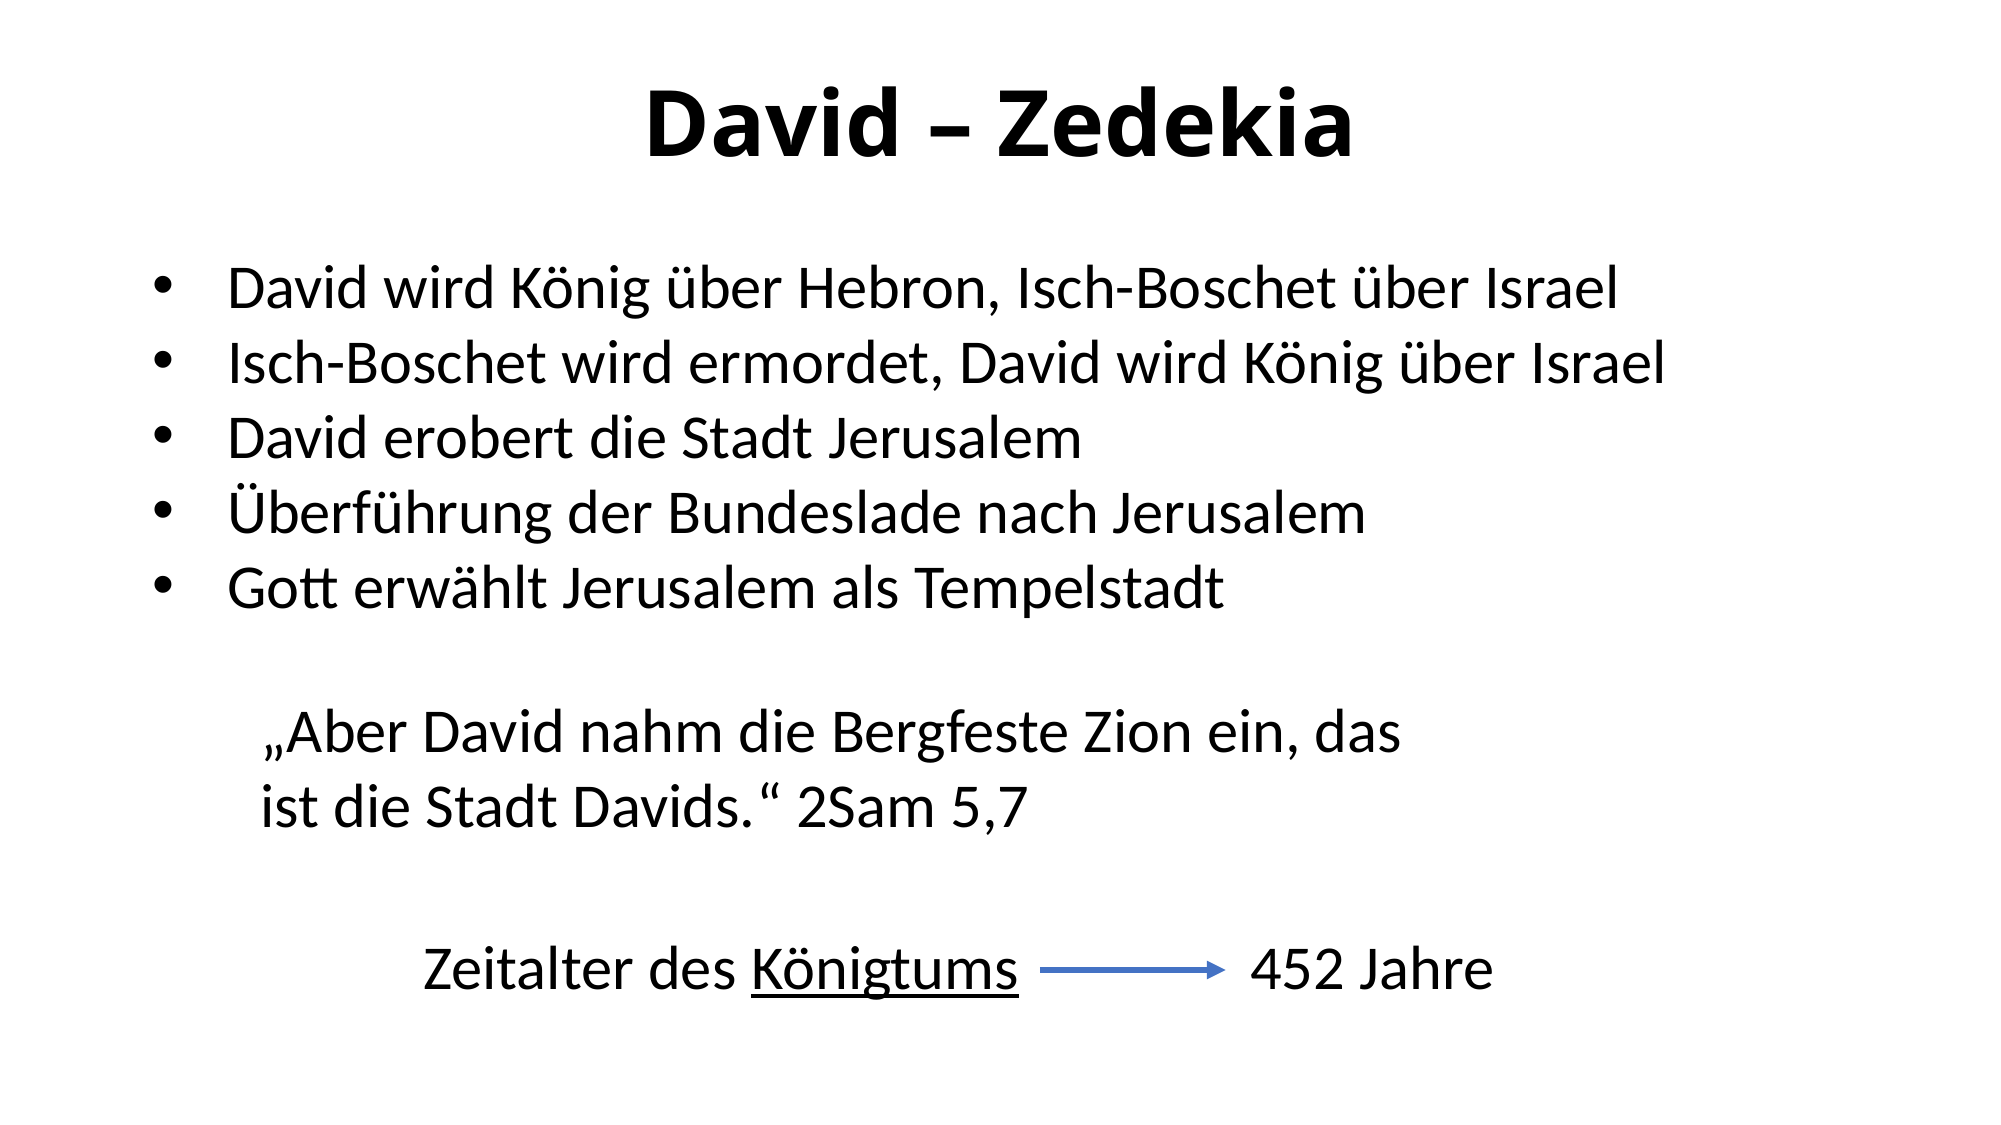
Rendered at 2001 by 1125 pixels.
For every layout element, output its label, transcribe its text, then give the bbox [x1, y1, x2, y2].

text_box „Aber David nahm die Bergfeste Zion ein, das ist die Stadt Davids.“ 2Sam 5,7 [245, 683, 1468, 848]
text_box Zeitalter des Königtums 452 Jahre [408, 919, 1929, 1010]
title David – Zedekia [137, 59, 1863, 194]
text_box David wird König über Hebron, Isch-Boschet über Israel Isch-Boschet wird ermordet, David wird König über Israel David erobert die Stadt Jerusalem Überführung der Bundeslade nach Jerusalem Gott erwählt Jerusalem als Tempelstadt [137, 239, 1796, 629]
